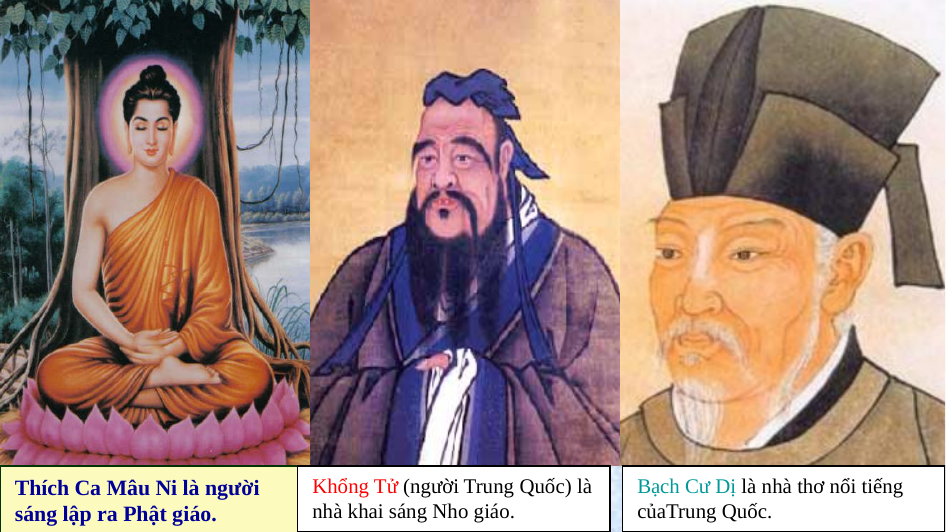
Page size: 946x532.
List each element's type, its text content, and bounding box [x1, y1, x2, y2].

text_box Khổng Tử (người Trung Quốc) là nhà khai sáng Nho giáo. [297, 475, 610, 532]
picture [0, 0, 946, 532]
text_box Thích Ca Mâu Ni là người sáng lập ra Phật giáo. [0, 509, 297, 532]
text_box Bạch Cư Dị là nhà thơ nổi tiếng củaTrung Quốc. [622, 474, 945, 532]
